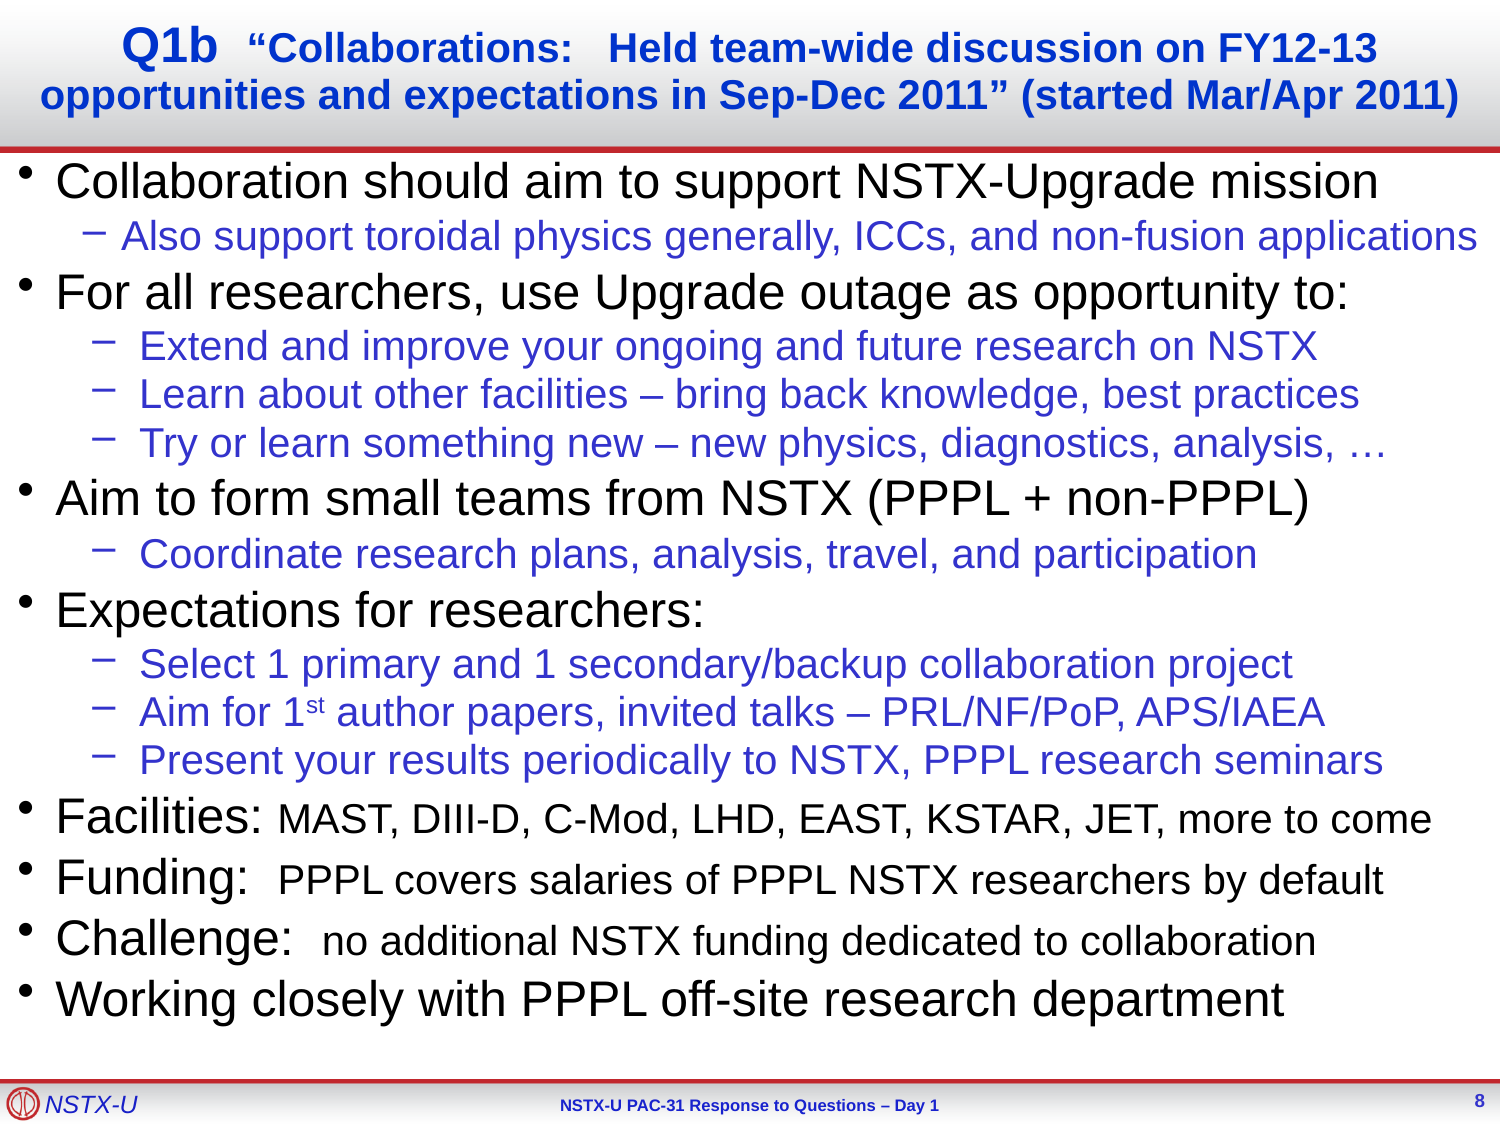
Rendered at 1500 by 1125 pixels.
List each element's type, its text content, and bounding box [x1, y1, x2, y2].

list Collaboration should aim to support NSTX-Upgrade mission Also support toroidal physics generally, ICCs, and non-fusion applications For all researchers, use Upgrade outage as opportunity to: Extend and improve your ongoing and future research on NSTX Learn about other facilities – bring back knowledge, best practices Try or learn something new – new physics, diagnostics, analysis, … Aim to form small teams from NSTX (PPPL + non-PPPL) Coordinate research plans, analysis, travel, and participation Expectations for researchers: Select 1 primary and 1 secondary/backup collaboration project Aim for 1st author papers, invited talks – PRL/NF/PoP, APS/IAEA Present your results periodically to NSTX, PPPL research seminars Facilities: MAST, DIII-D, C-Mod, LHD, EAST, KSTAR, JET, more to come Funding: PPPL covers salaries of PPPL NSTX researchers by default Challenge: no additional NSTX funding dedicated to collaboration Working closely with PPPL off-site research department [2, 149, 1499, 1063]
title Q1b “Collaborations: Held team-wide discussion on FY12-13 opportunities and expectations in Sep-Dec 2011” (started Mar/Apr 2011) [0, 0, 1500, 138]
picture [0, 1079, 1500, 1125]
slide_number 8 [1374, 1087, 1500, 1113]
